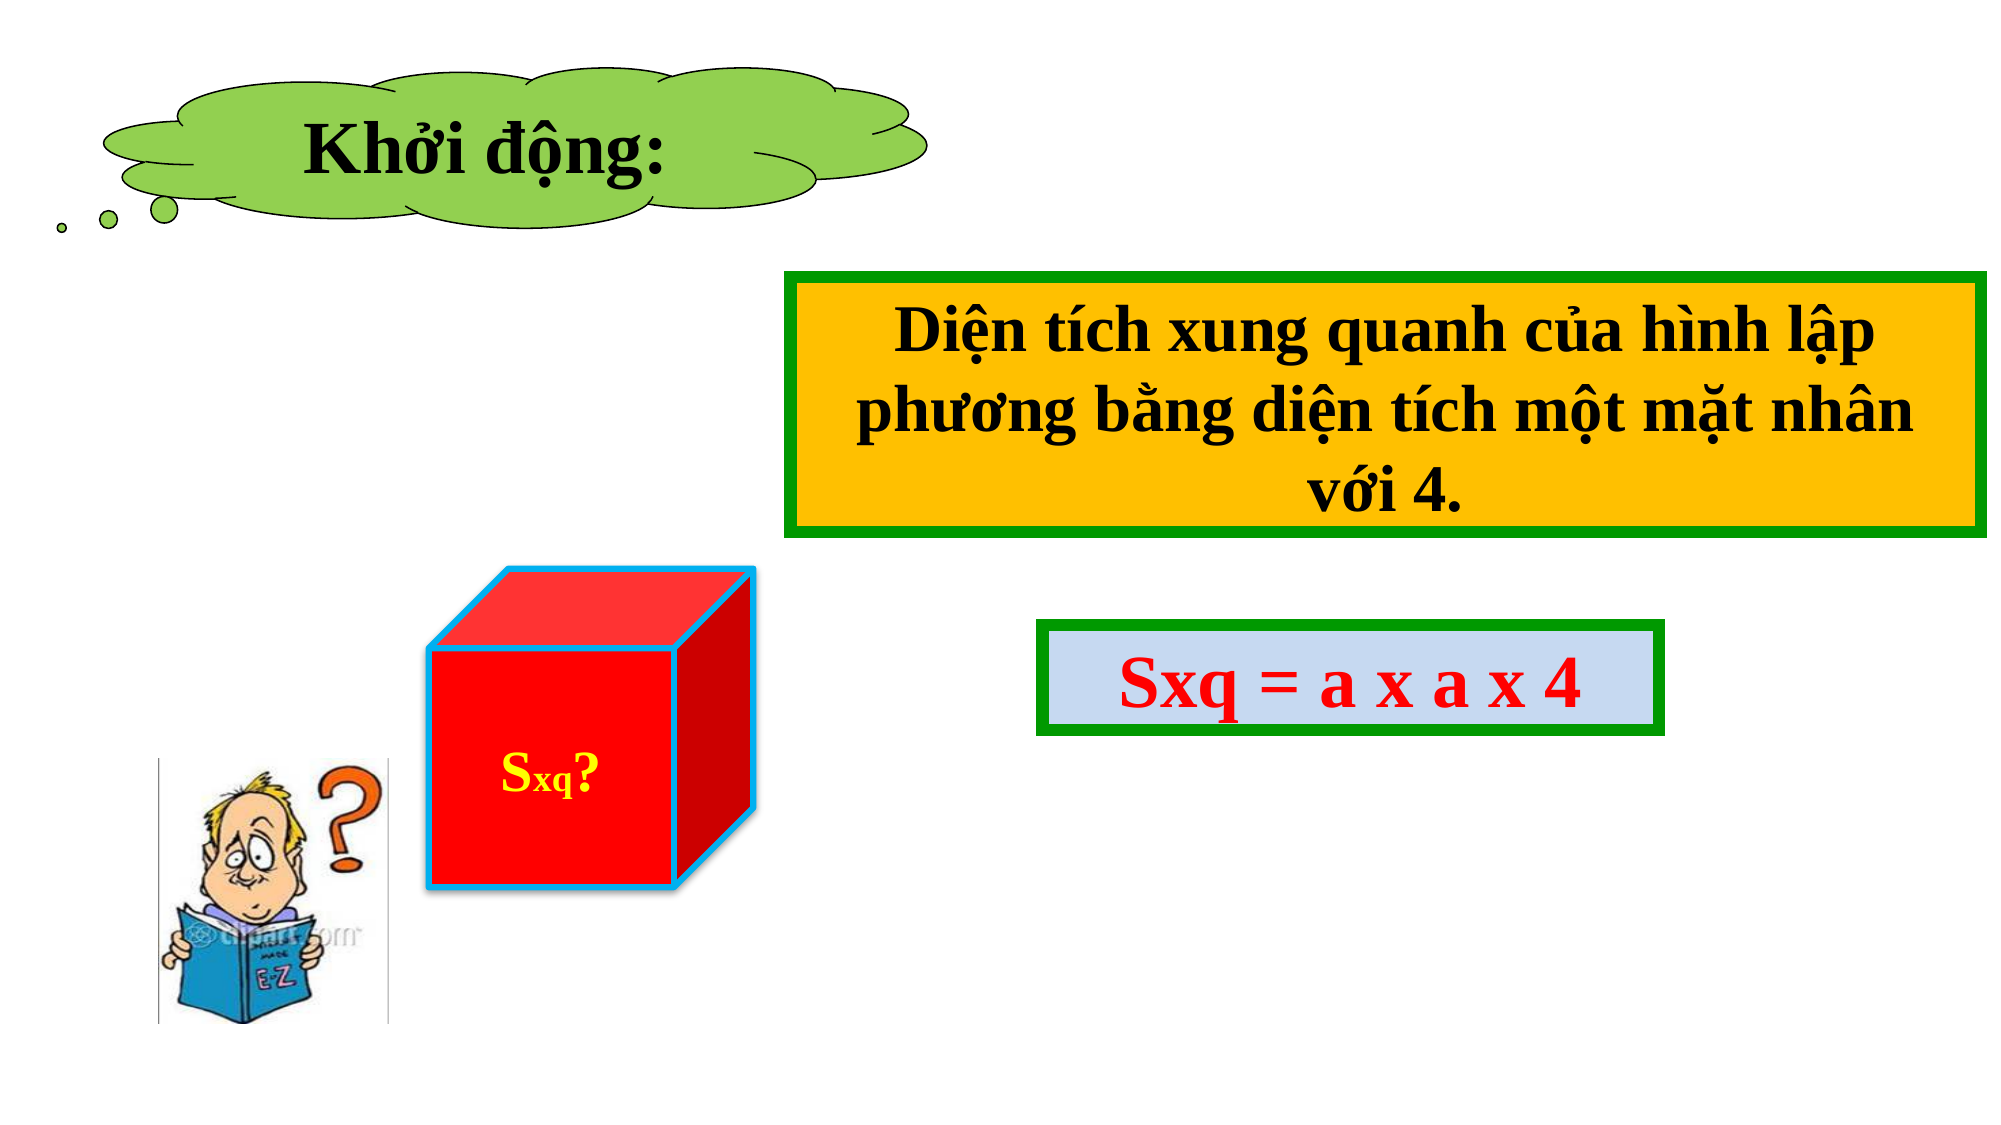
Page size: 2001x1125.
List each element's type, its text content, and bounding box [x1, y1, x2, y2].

text_box Sxq? [427, 567, 755, 889]
text_box Diện tích xung quanh của hình lập phương bằng diện tích một mặt nhân với 4. [790, 277, 1982, 532]
text_box Sxq = a x a x 4 [1042, 625, 1659, 730]
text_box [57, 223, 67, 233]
picture [158, 757, 390, 1024]
text_box Khởi động: [103, 67, 927, 229]
text_box Khởi động: [99, 210, 118, 229]
